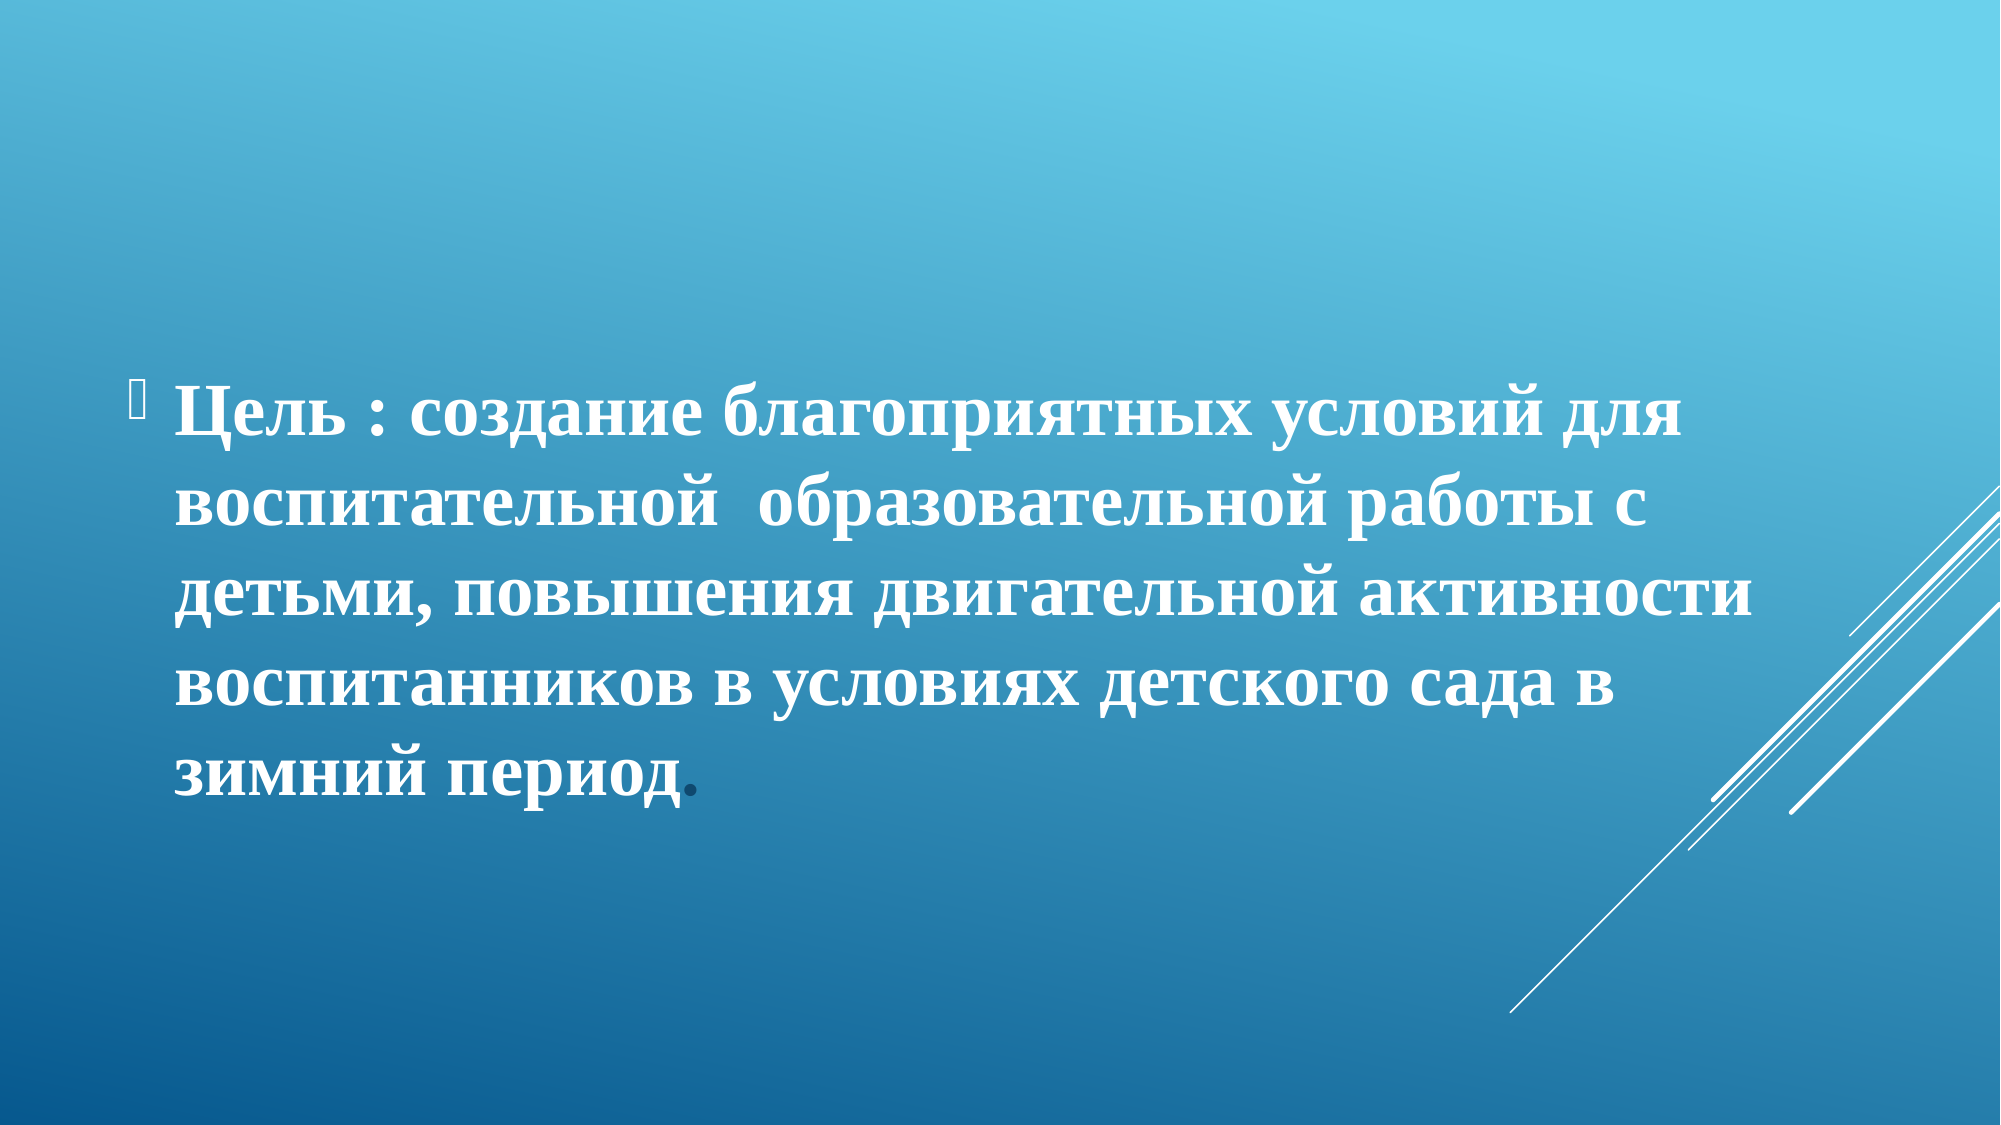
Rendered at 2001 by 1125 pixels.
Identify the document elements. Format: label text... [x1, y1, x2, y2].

list Цель : создание благоприятных условий для воспитательной образовательной работы с детьми, повышения двигательной активности воспитанников в условиях детского сада в зимний период. [112, 112, 1897, 1058]
